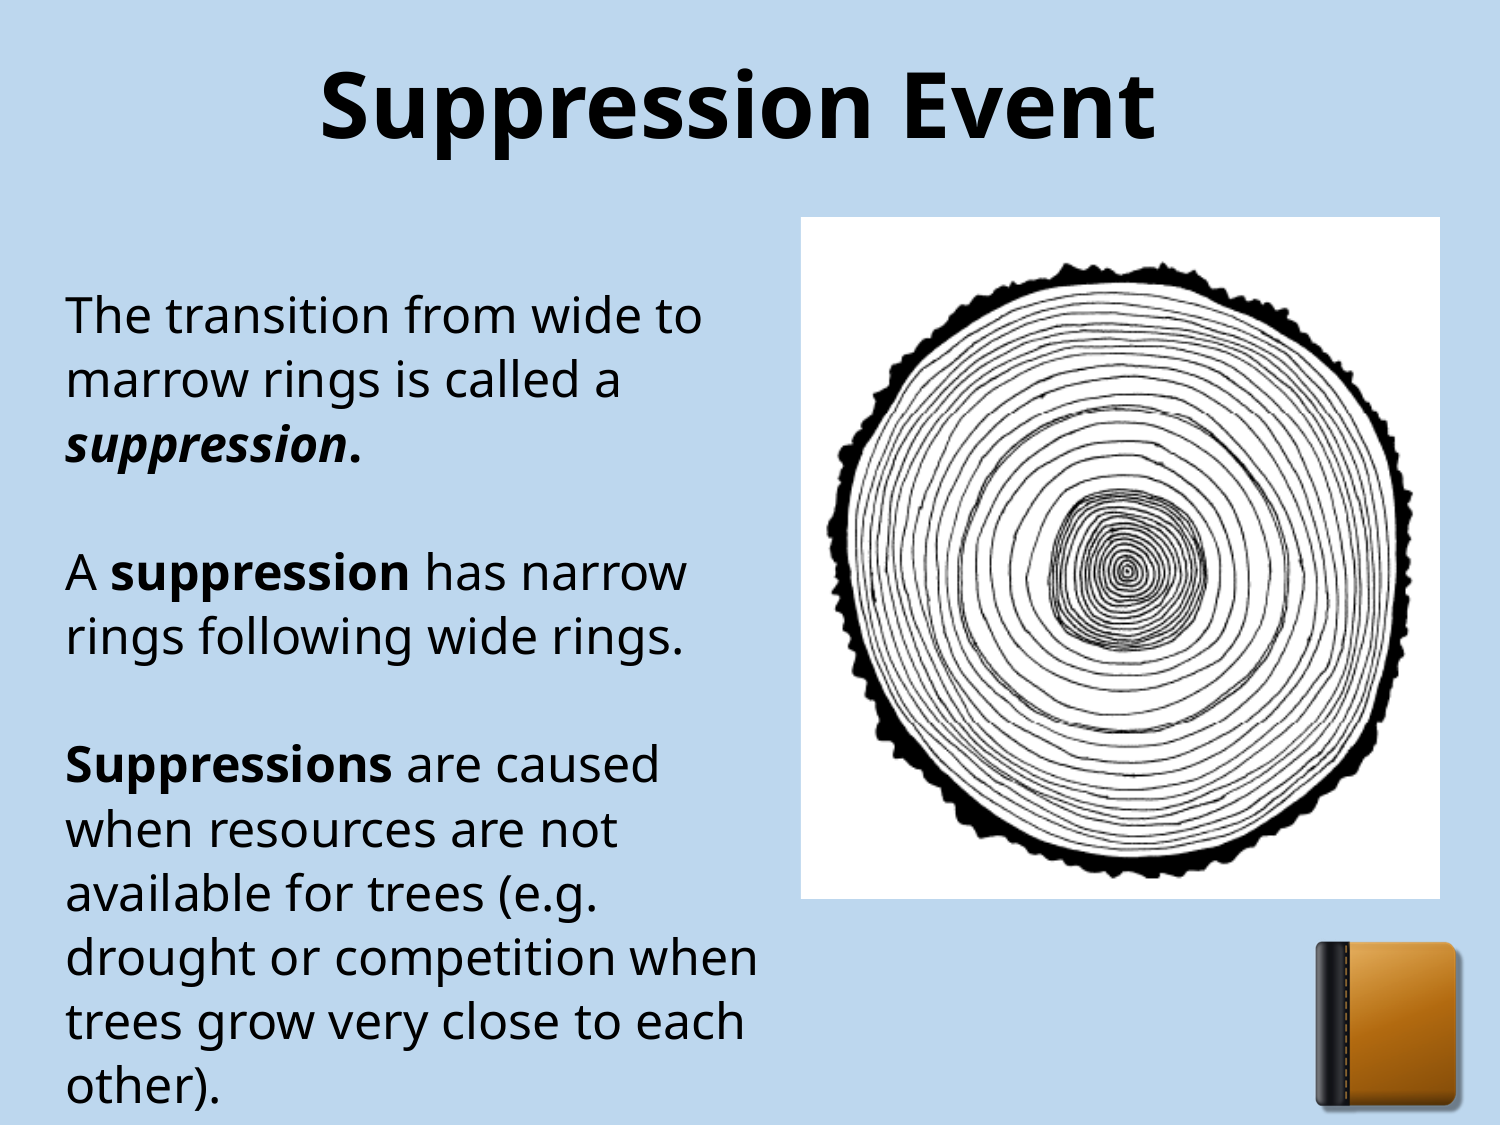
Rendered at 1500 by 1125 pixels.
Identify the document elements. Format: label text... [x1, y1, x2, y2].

picture [800, 217, 1440, 899]
title Suppression Event [91, 0, 1386, 218]
picture [1312, 937, 1466, 1116]
text_box The transition from wide to marrow rings is called a suppression. A suppression has narrow rings following wide rings. Suppressions are caused when resources are not available for trees (e.g. drought or competition when trees grow very close to each other). [50, 272, 801, 1122]
